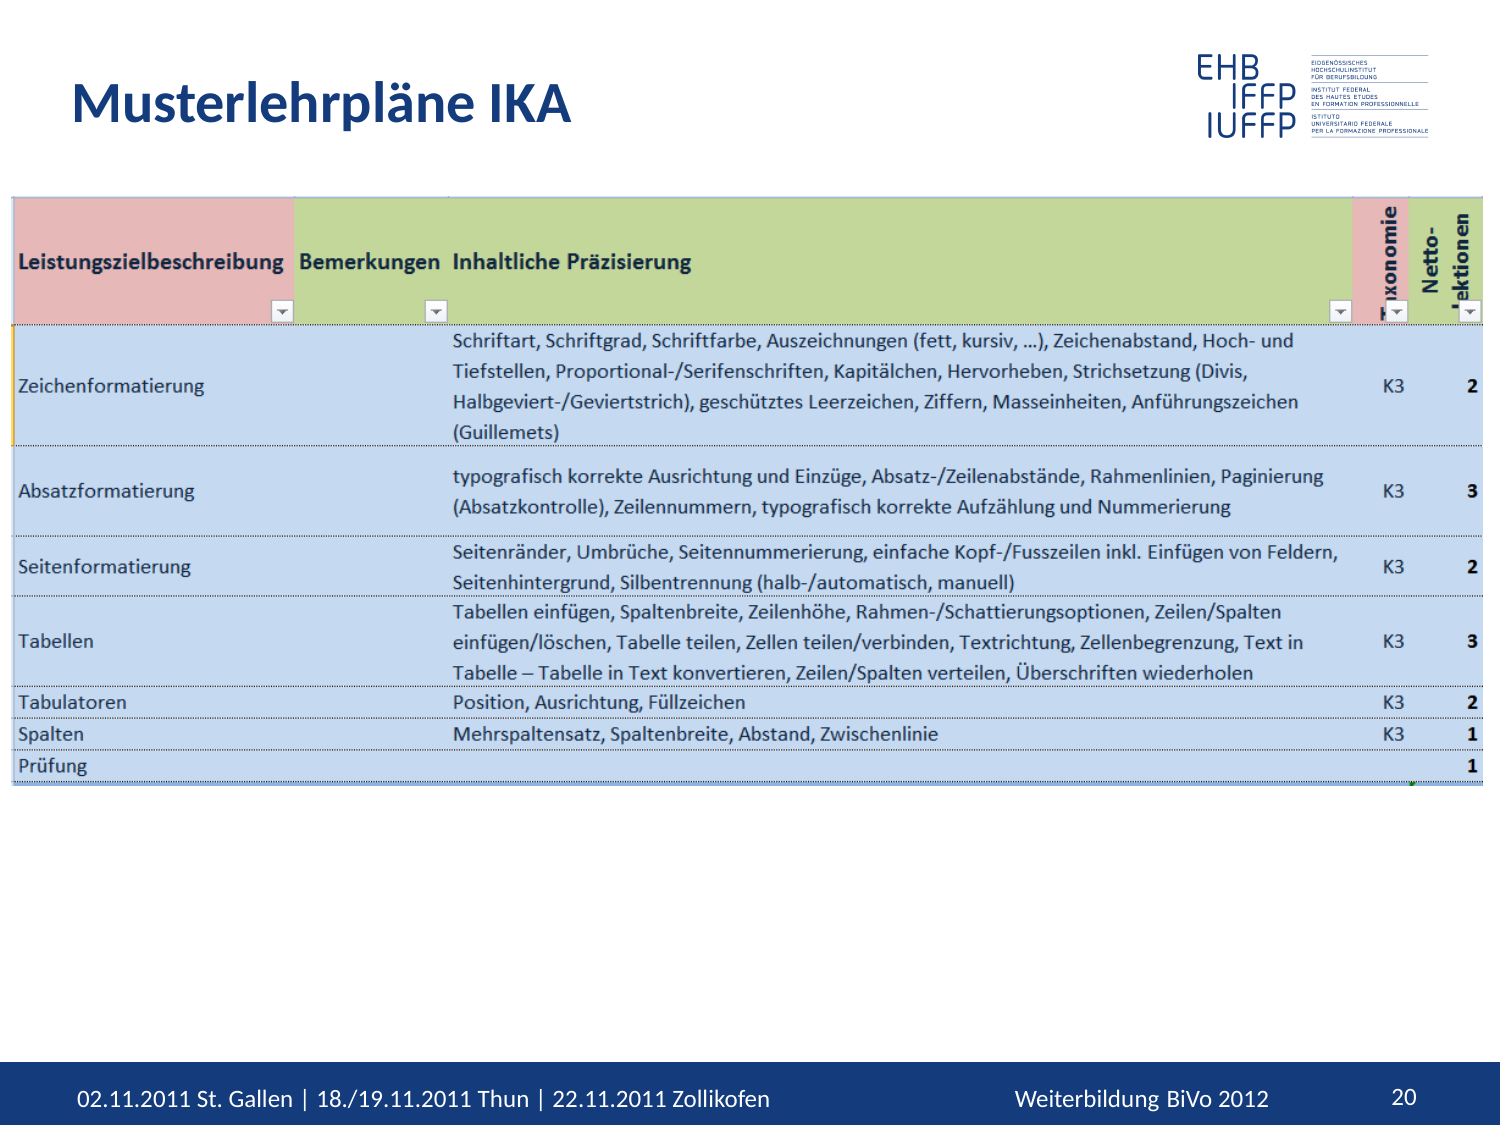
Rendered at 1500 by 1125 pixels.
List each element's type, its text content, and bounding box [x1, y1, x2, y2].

picture [1198, 54, 1429, 138]
title Musterlehrpläne IKA [56, 56, 1152, 194]
picture [11, 196, 1483, 786]
